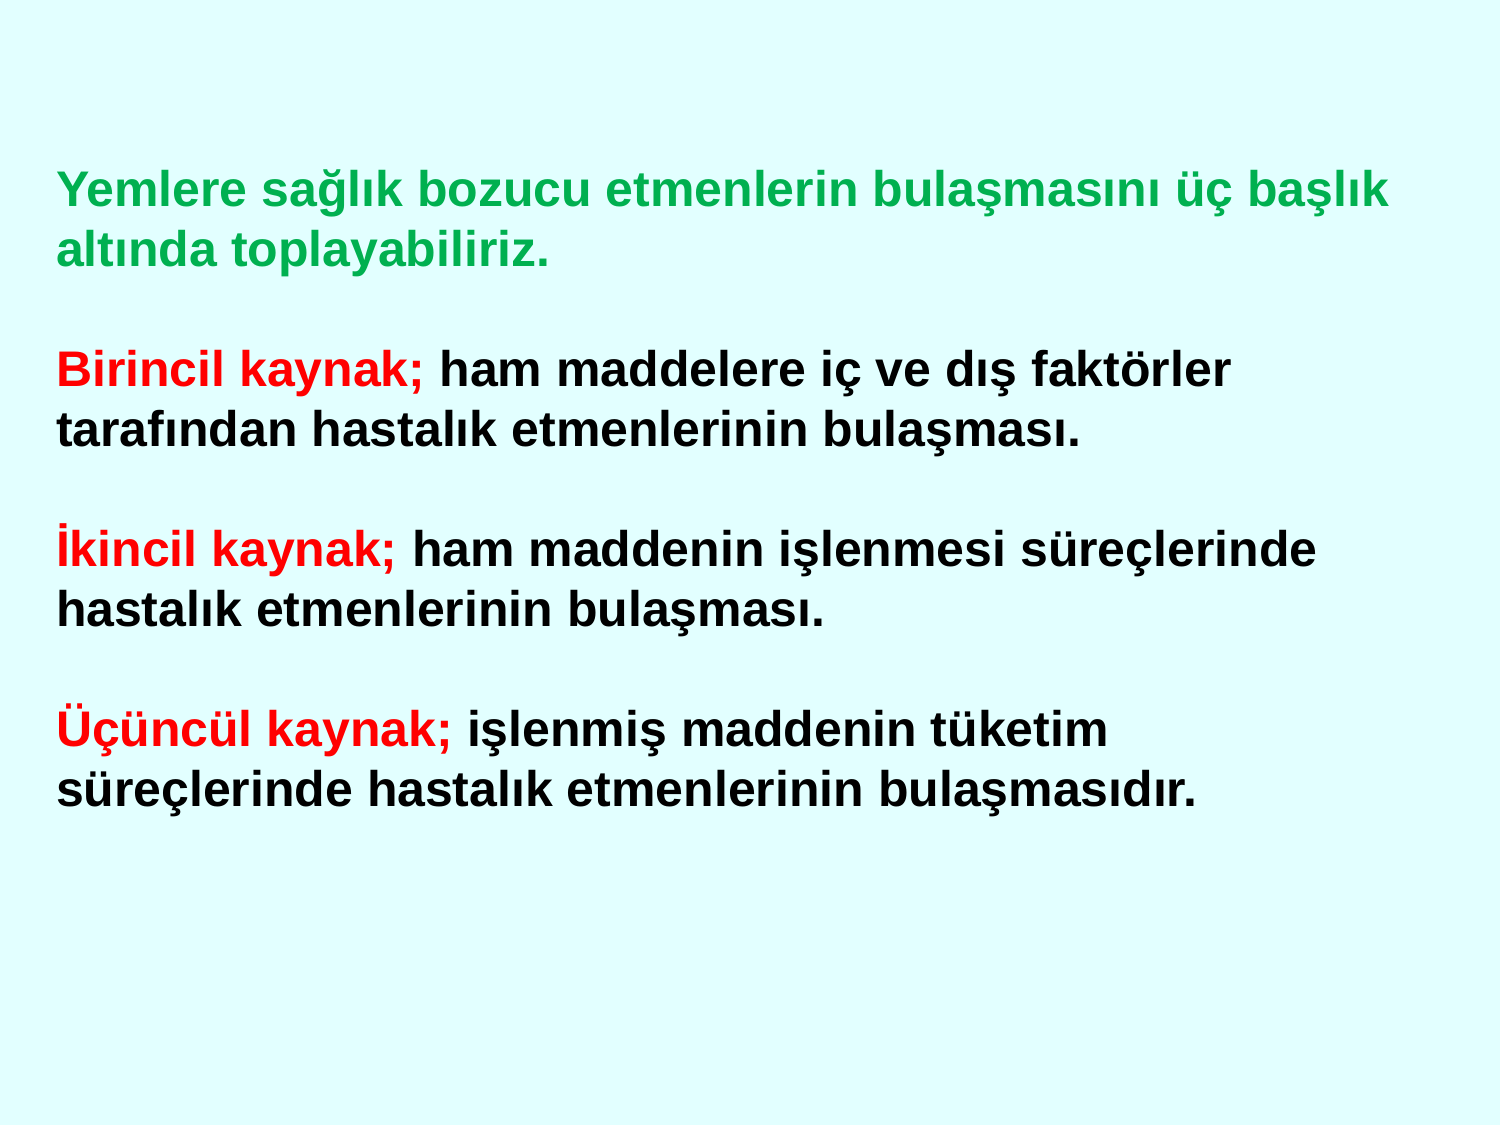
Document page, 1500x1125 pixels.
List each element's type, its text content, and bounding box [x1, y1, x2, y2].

text_box Yemlere sağlık bozucu etmenlerin bulaşmasını üç başlık altında toplayabiliriz. Birincil kaynak; ham maddelere iç ve dış faktörler tarafından hastalık etmenlerinin bulaşması. İkincil kaynak; ham maddenin işlenmesi süreçlerinde hastalık etmenlerinin bulaşması. Üçüncül kaynak; işlenmiş maddenin tüketim süreçlerinde hastalık etmenlerinin bulaşmasıdır. [41, 148, 1436, 824]
